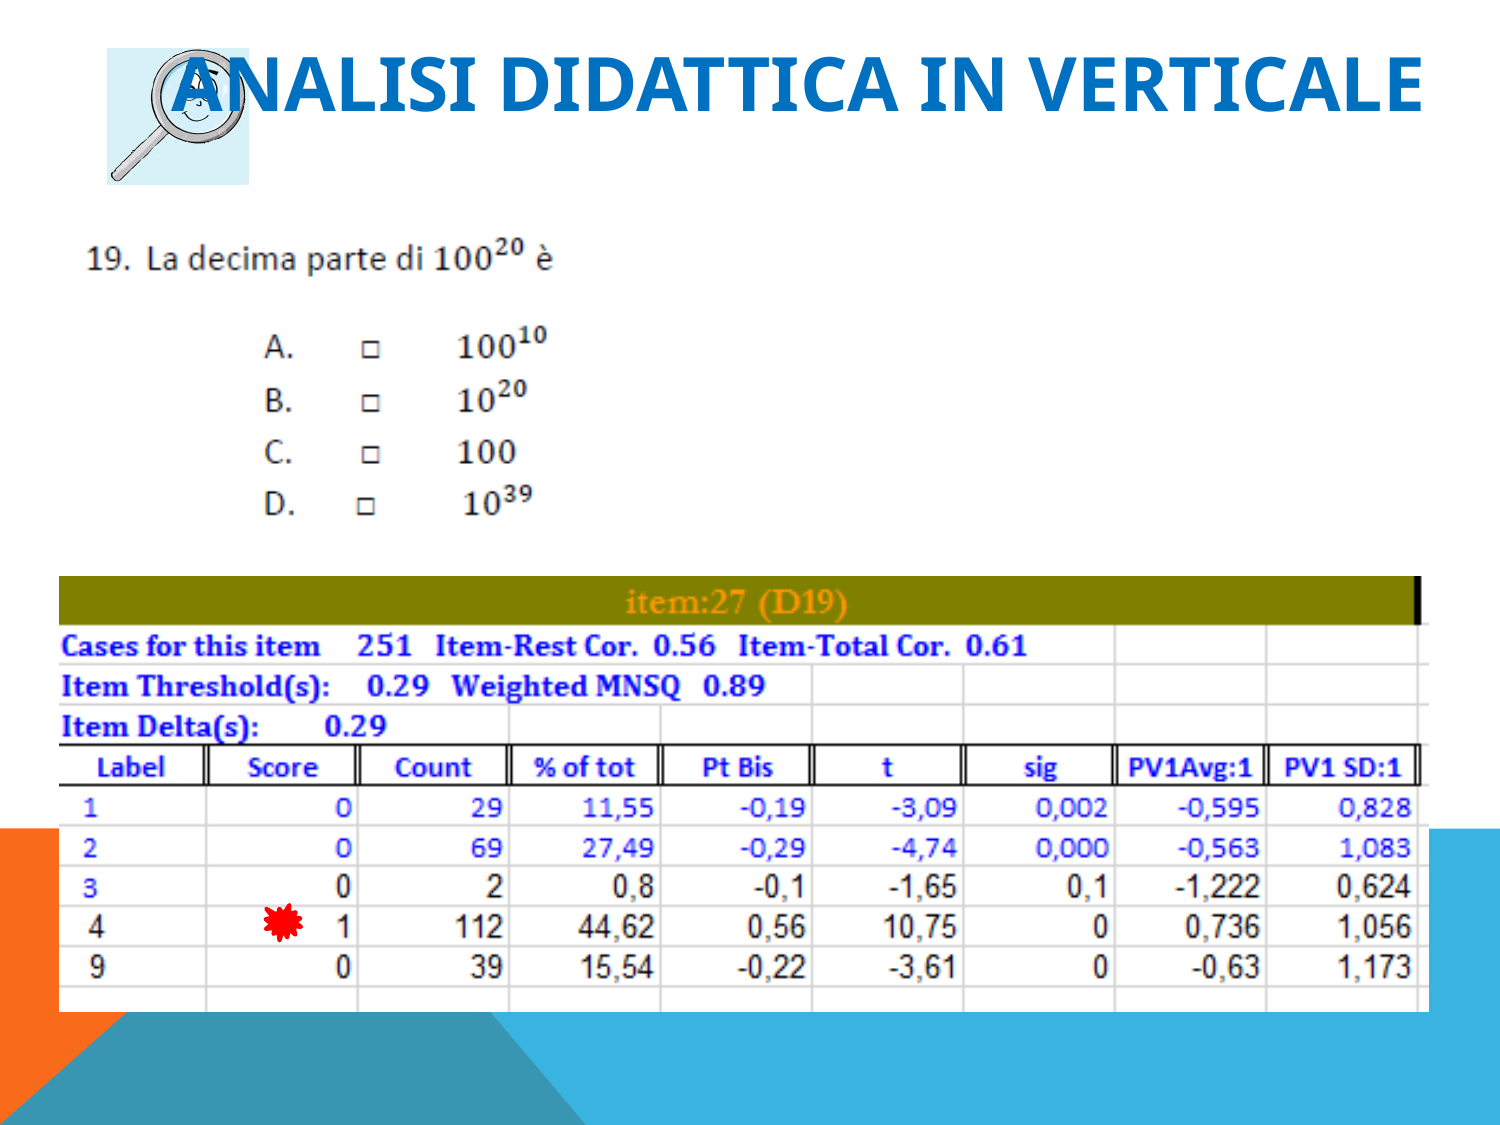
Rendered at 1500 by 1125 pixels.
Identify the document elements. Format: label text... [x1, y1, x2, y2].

picture [58, 219, 1429, 1013]
title analisi didattica in verticale [63, 46, 1500, 117]
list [107, 48, 249, 186]
